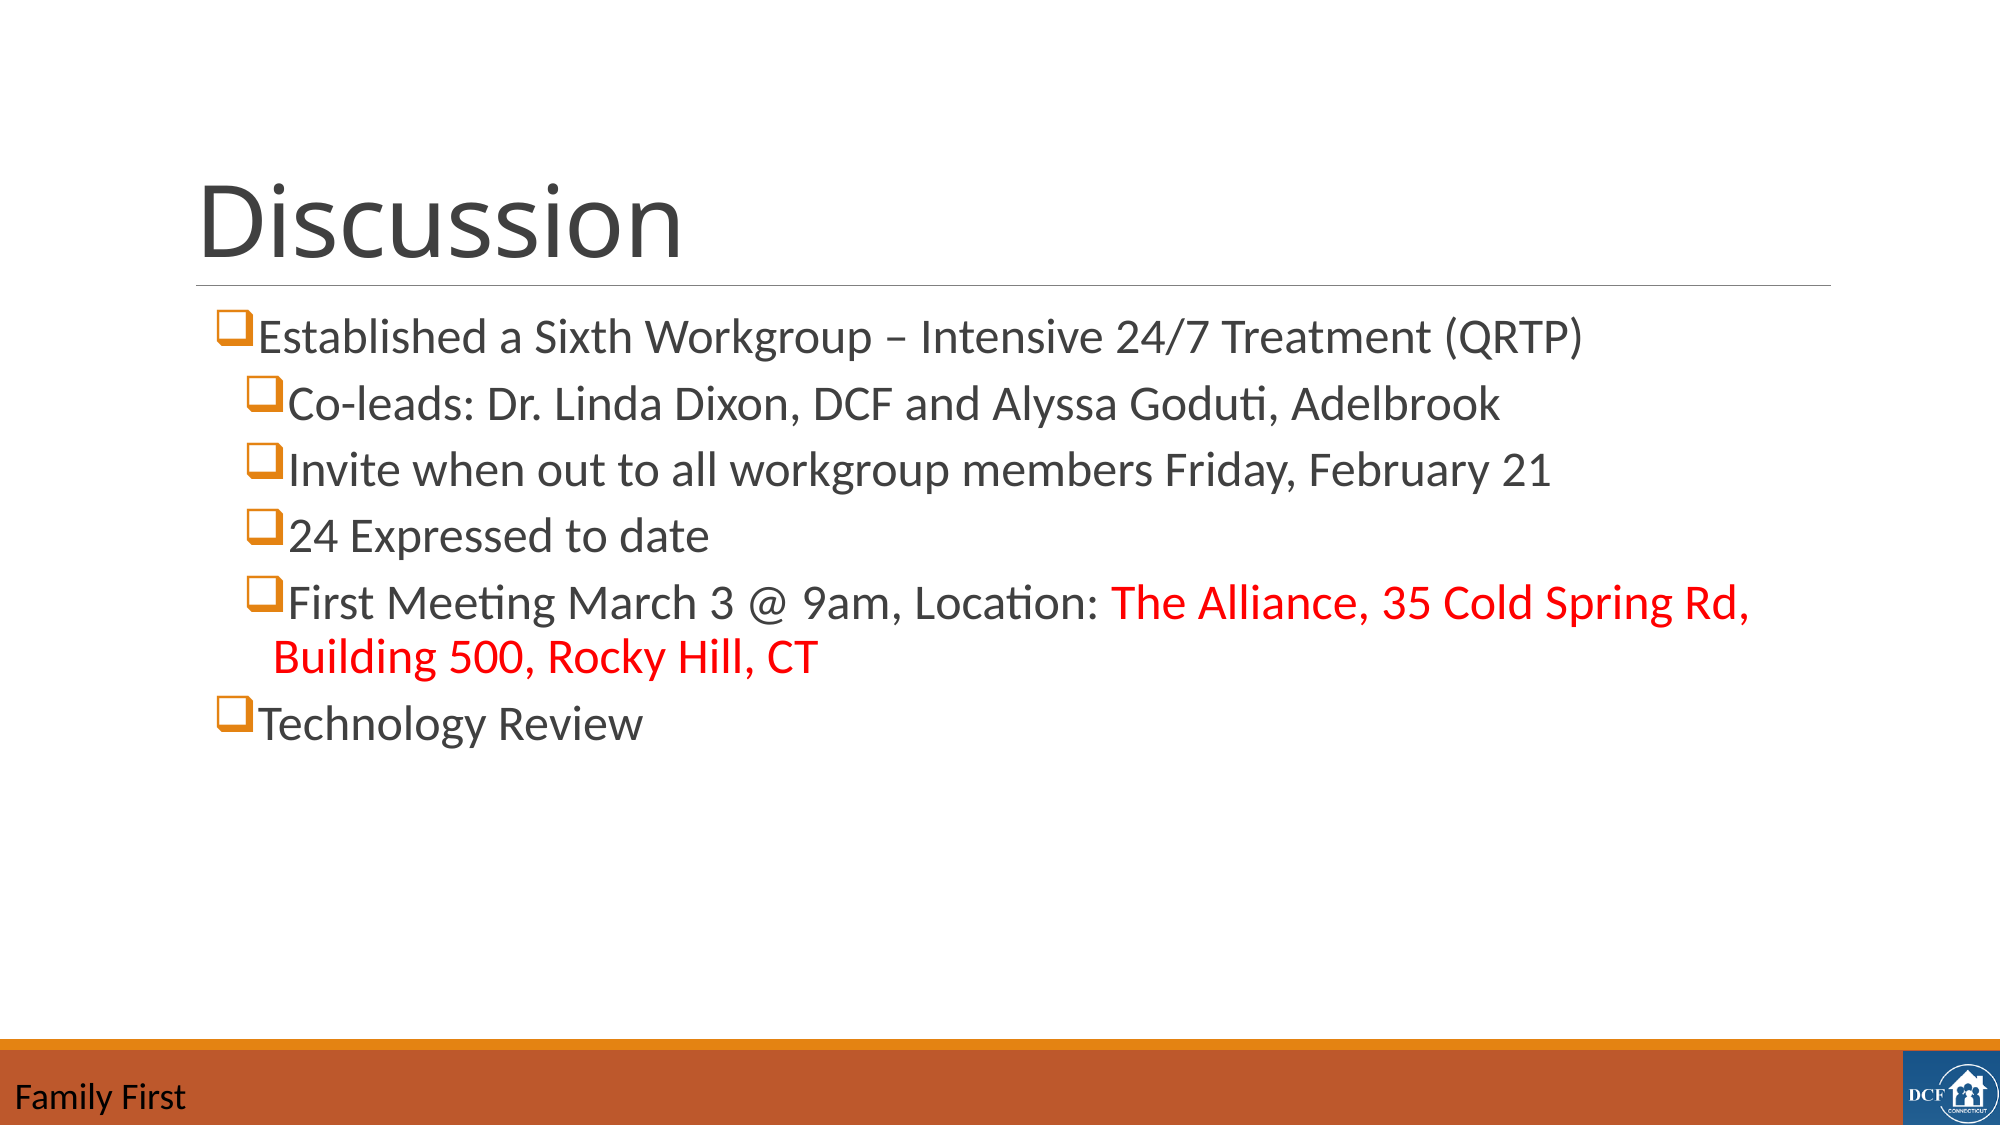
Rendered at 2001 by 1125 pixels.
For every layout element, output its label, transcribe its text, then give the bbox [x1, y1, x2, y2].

title Discussion [180, 47, 1830, 285]
list Established a Sixth Workgroup – Intensive 24/7 Treatment (QRTP) Co-leads: Dr. Linda Dixon, DCF and Alyssa Goduti, Adelbrook Invite when out to all workgroup members Friday, February 21 24 Expressed to date First Meeting March 3 @ 9am, Location: The Alliance, 35 Cold Spring Rd, Building 500, Rocky Hill, CT Technology Review [180, 302, 1830, 963]
text_box Family First [0, 1064, 320, 1125]
picture [1902, 1050, 2000, 1125]
